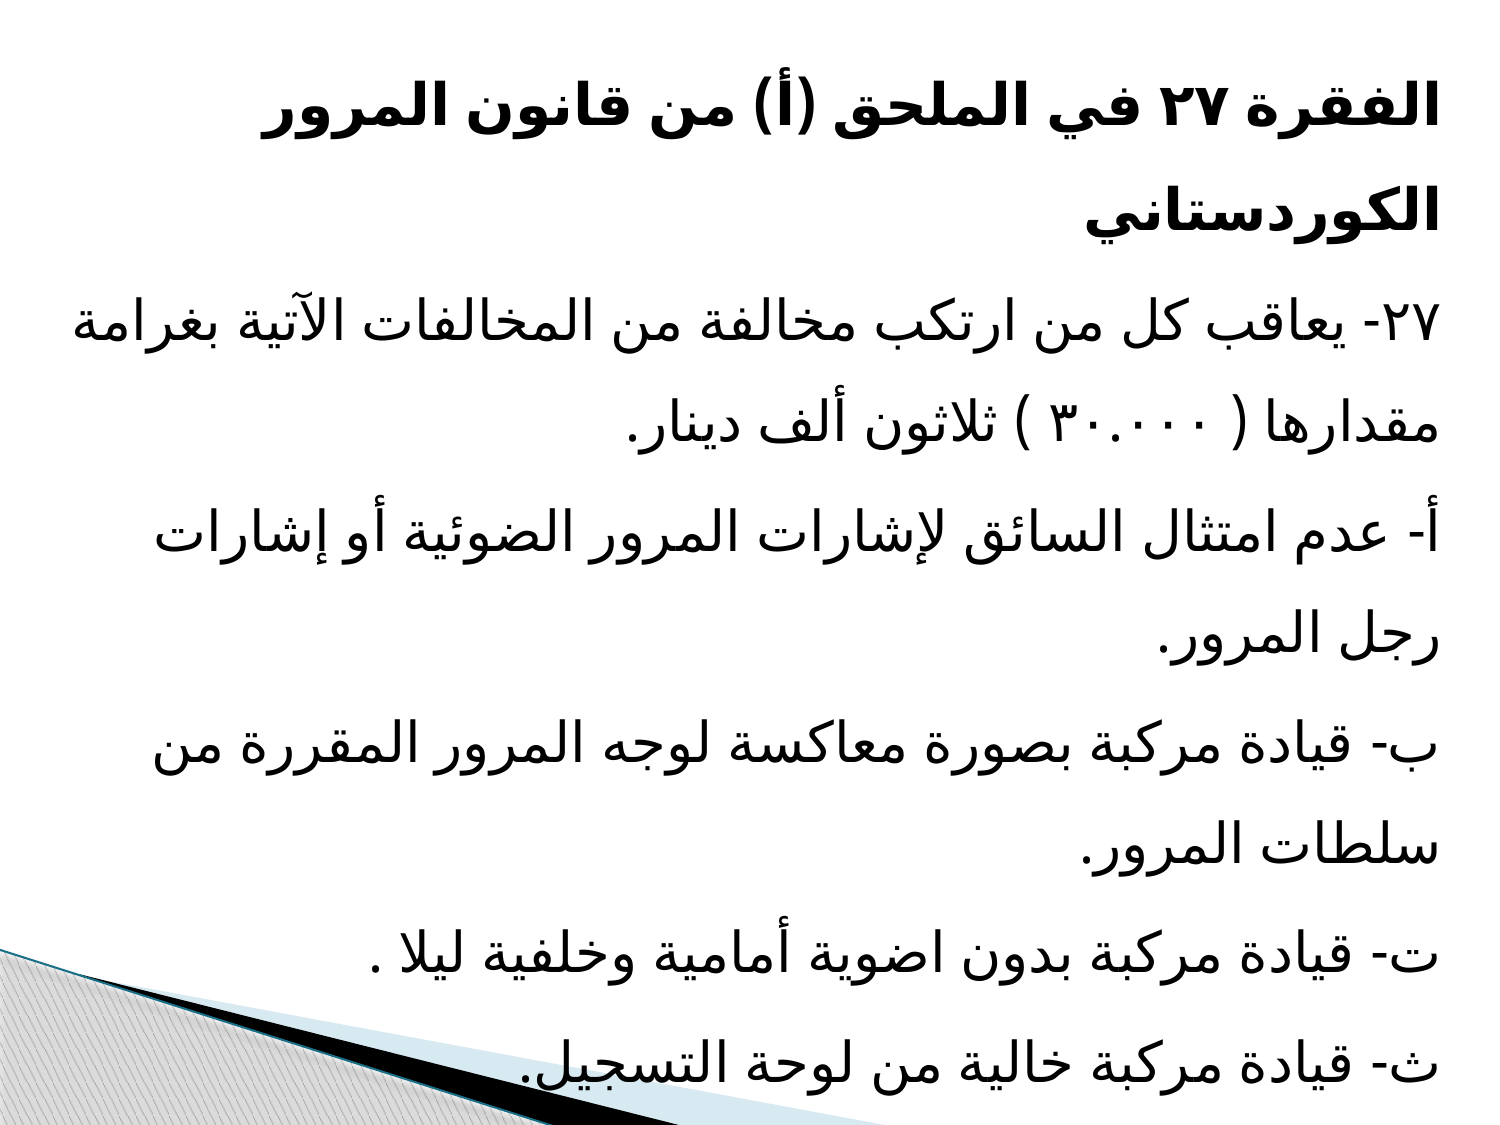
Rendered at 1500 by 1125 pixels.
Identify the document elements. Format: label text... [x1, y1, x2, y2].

list الفقرة ٢٧ في الملحق (أ) من قانون المرور الكوردستاني ٢٧- يعاقب كل من ارتكب مخالفة من المخالفات الآتية بغرامة مقدارها ( ٣٠.٠٠٠ ) ثلاثون ألف دينار. أ- عدم امتثال السائق لإشارات المرور الضوئية أو إشارات رجل المرور. ب- قيادة مركبة بصورة معاكسة لوجه المرور المقررة من سلطات المرور. ت- قيادة مركبة بدون اضوية أمامية وخلفية ليلا . ث- قيادة مركبة خالية من لوحة التسجيل. [24, 24, 1475, 1025]
